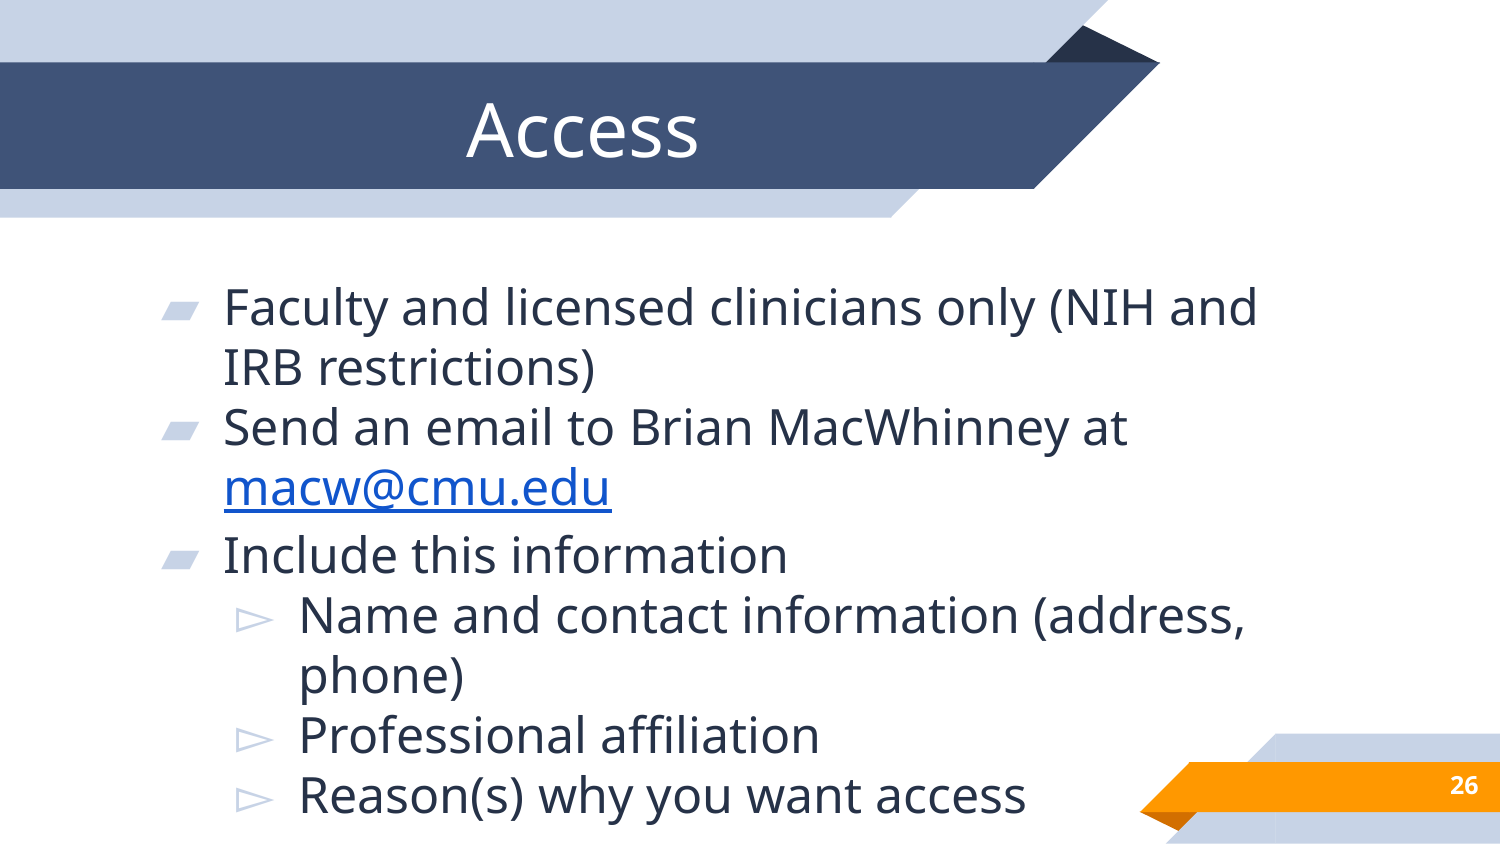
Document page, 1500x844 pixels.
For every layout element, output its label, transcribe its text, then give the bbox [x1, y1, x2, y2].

list Faculty and licensed clinicians only (NIH and IRB restrictions) Send an email to Brian MacWhinney at macw@cmu.edu Include this information Name and contact information (address, phone) Professional affiliation Reason(s) why you want access [133, 207, 1279, 813]
title Access [133, 64, 1035, 190]
slide_number 26 [1249, 760, 1494, 813]
